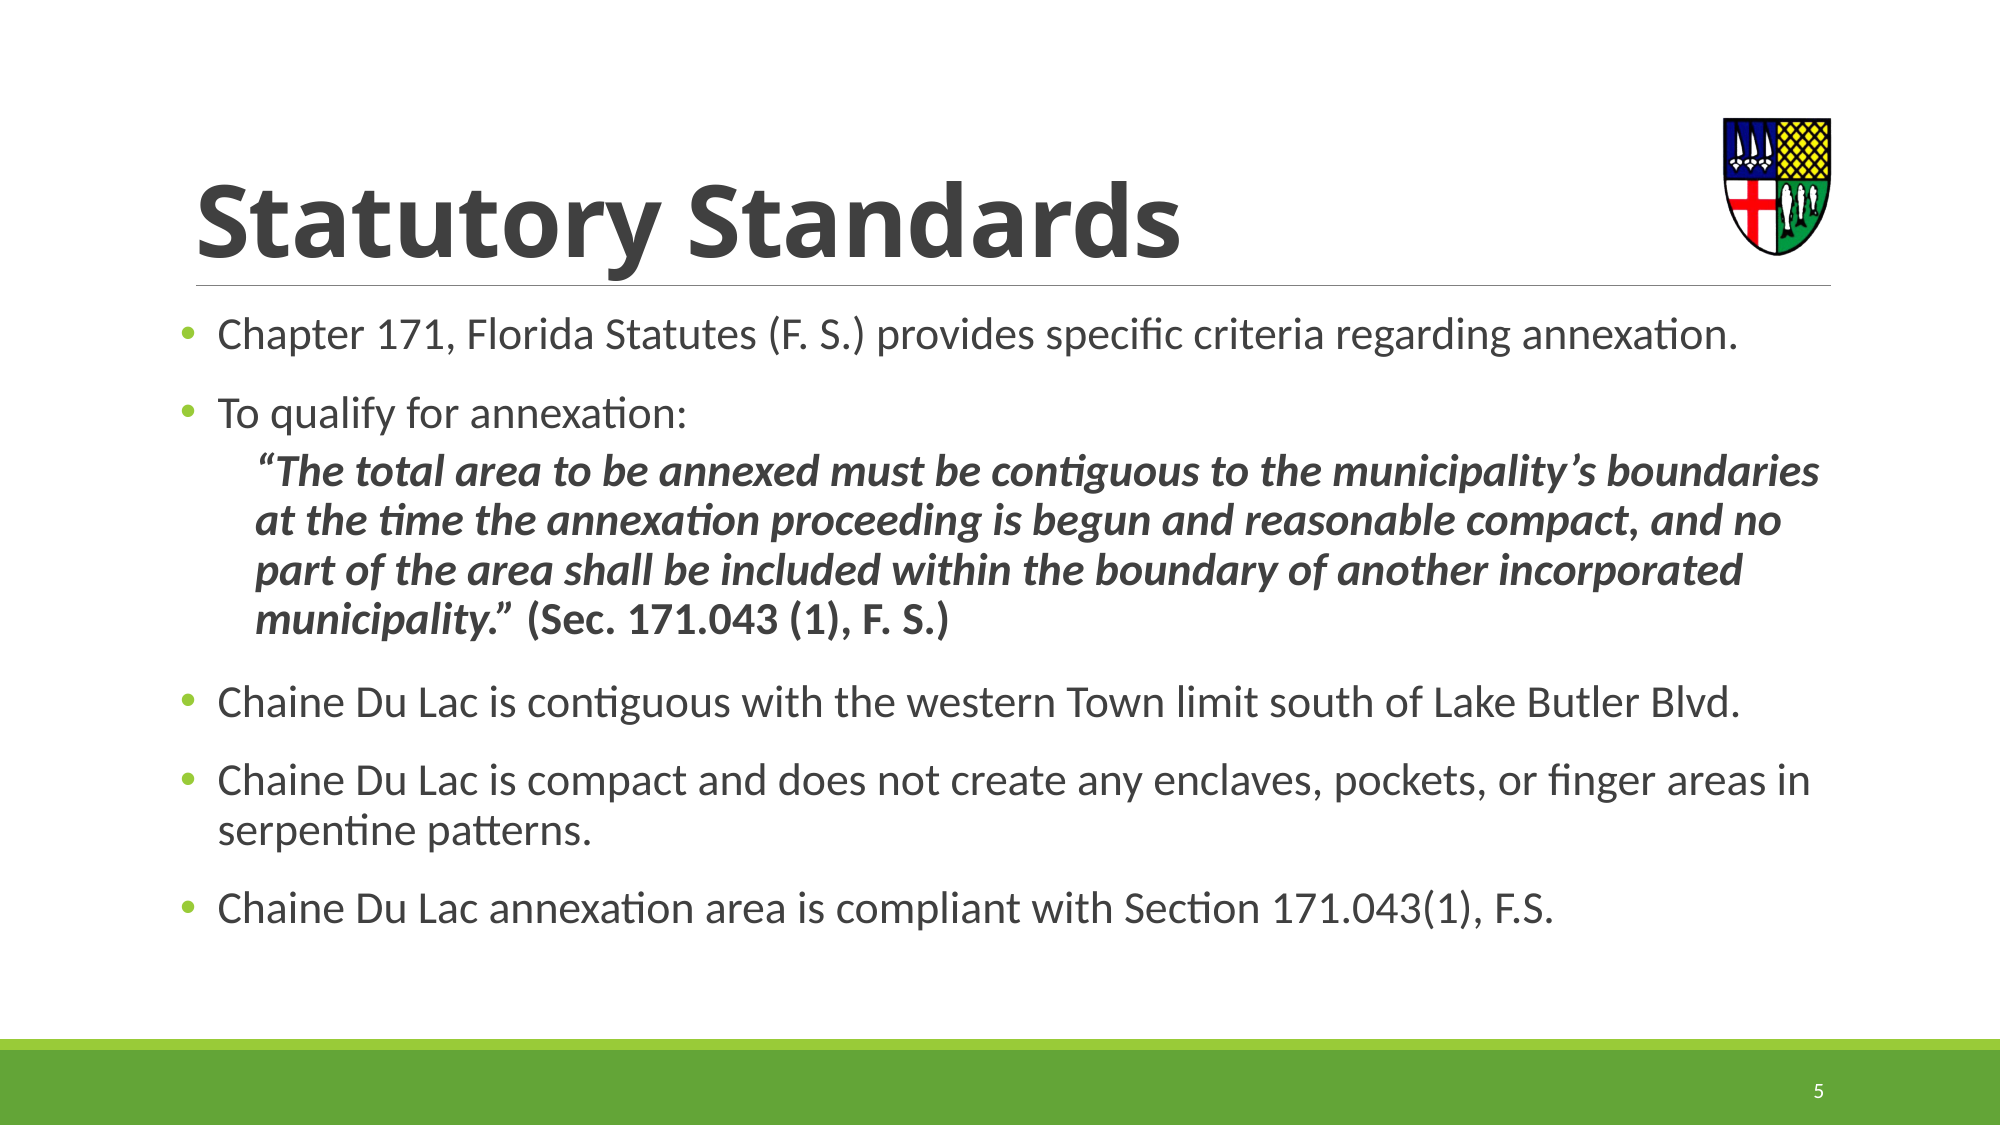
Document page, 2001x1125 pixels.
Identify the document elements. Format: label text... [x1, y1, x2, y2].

slide_number 5 [1624, 1059, 1840, 1120]
title Statutory Standards [180, 47, 1830, 285]
list Chapter 171, Florida Statutes (F. S.) provides specific criteria regarding annexation. To qualify for annexation: “The total area to be annexed must be contiguous to the municipality’s boundaries at the time the annexation proceeding is begun and reasonable compact, and no part of the area shall be included within the boundary of another incorporated municipality.” (Sec. 171.043 (1), F. S.) Chaine Du Lac is contiguous with the western Town limit south of Lake Butler Blvd. Chaine Du Lac is compact and does not create any enclaves, pockets, or finger areas in serpentine patterns. Chaine Du Lac annexation area is compliant with Section 171.043(1), F.S. [180, 302, 1830, 963]
picture [1686, 86, 1871, 325]
